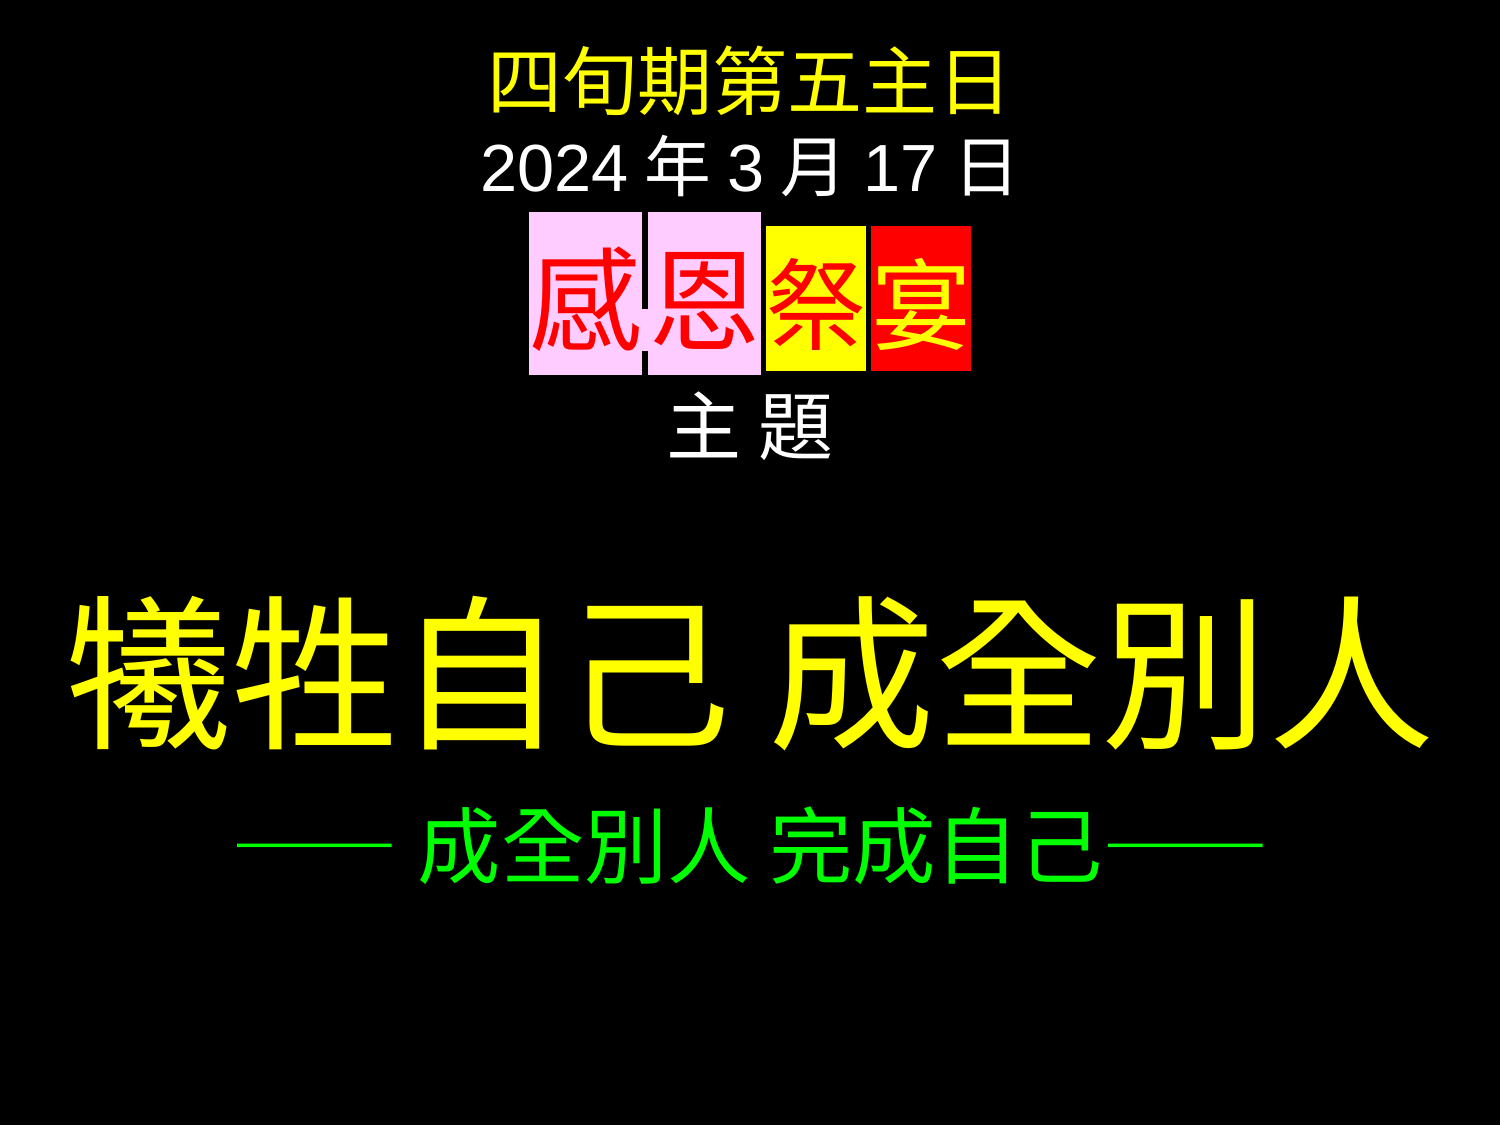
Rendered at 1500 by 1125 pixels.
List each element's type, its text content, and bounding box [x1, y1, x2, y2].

list 四旬期第五主日 2024年3月17日 感 恩 祭 宴 主 題 犧牲自己 成全別人 ——成全別人 完成自己—— [3, 27, 1498, 1071]
